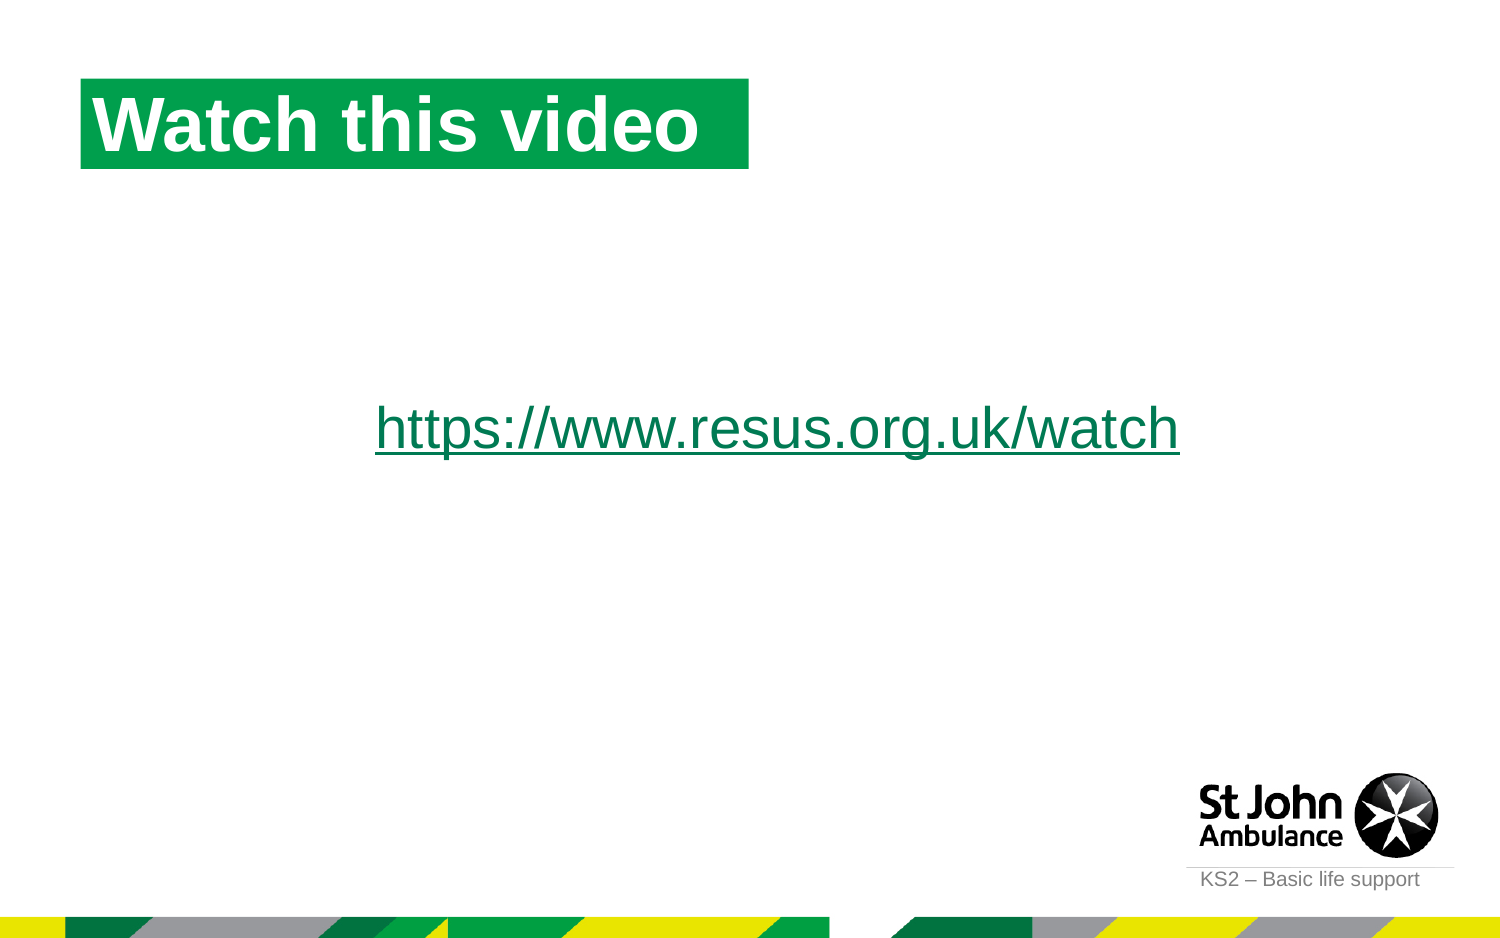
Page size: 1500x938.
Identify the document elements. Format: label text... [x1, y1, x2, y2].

picture [0, 897, 1500, 938]
list Watch this video [80, 78, 749, 169]
list KS2 – Basic life support [1185, 858, 1444, 909]
text_box https://www.resus.org.uk/watch [360, 382, 1196, 538]
picture [1186, 762, 1455, 868]
